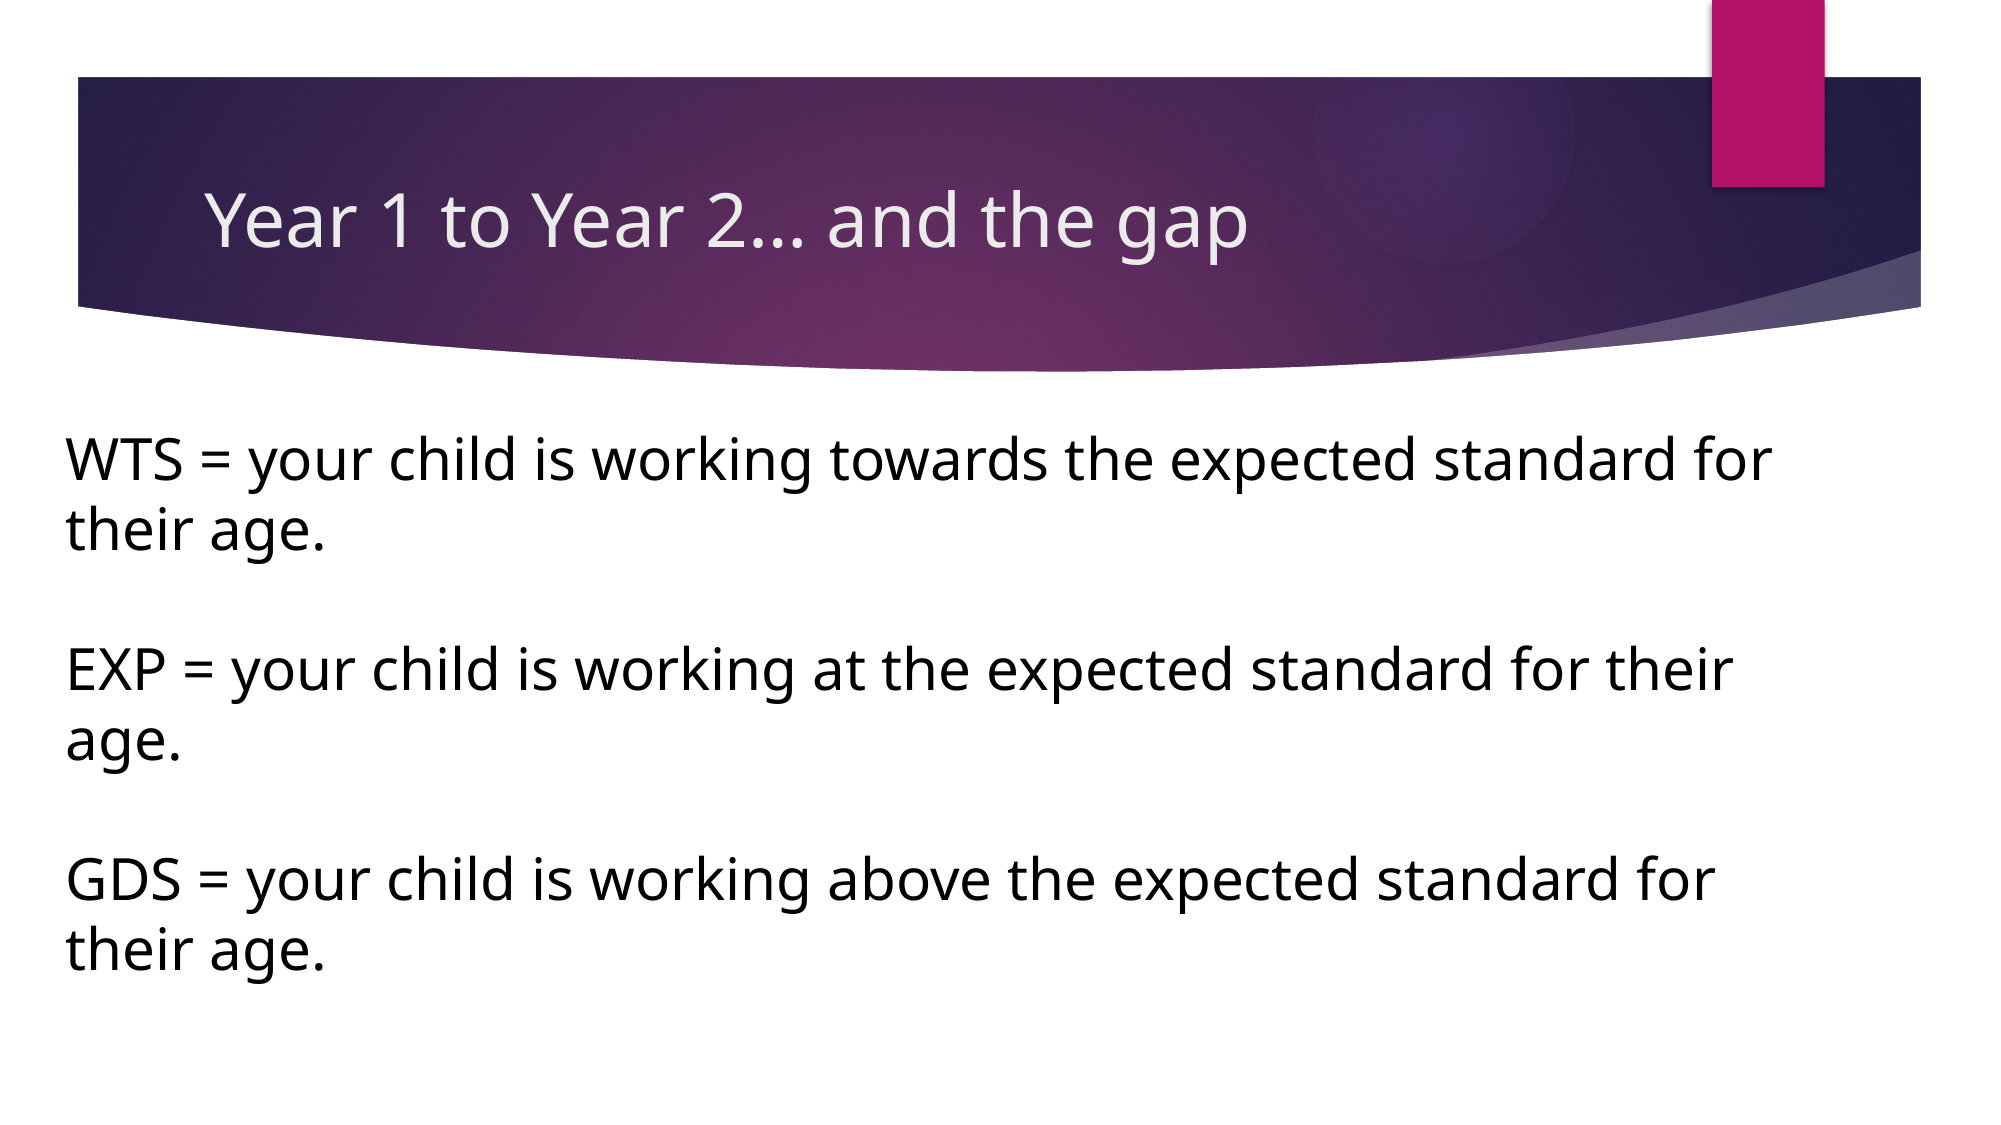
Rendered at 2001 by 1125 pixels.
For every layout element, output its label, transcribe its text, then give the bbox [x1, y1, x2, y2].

text_box WTS = your child is working towards the expected standard for their age. EXP = your child is working at the expected standard for their age. GDS = your child is working above the expected standard for their age. [51, 414, 1822, 990]
title Year 1 to Year 2… and the gap [189, 159, 1627, 276]
